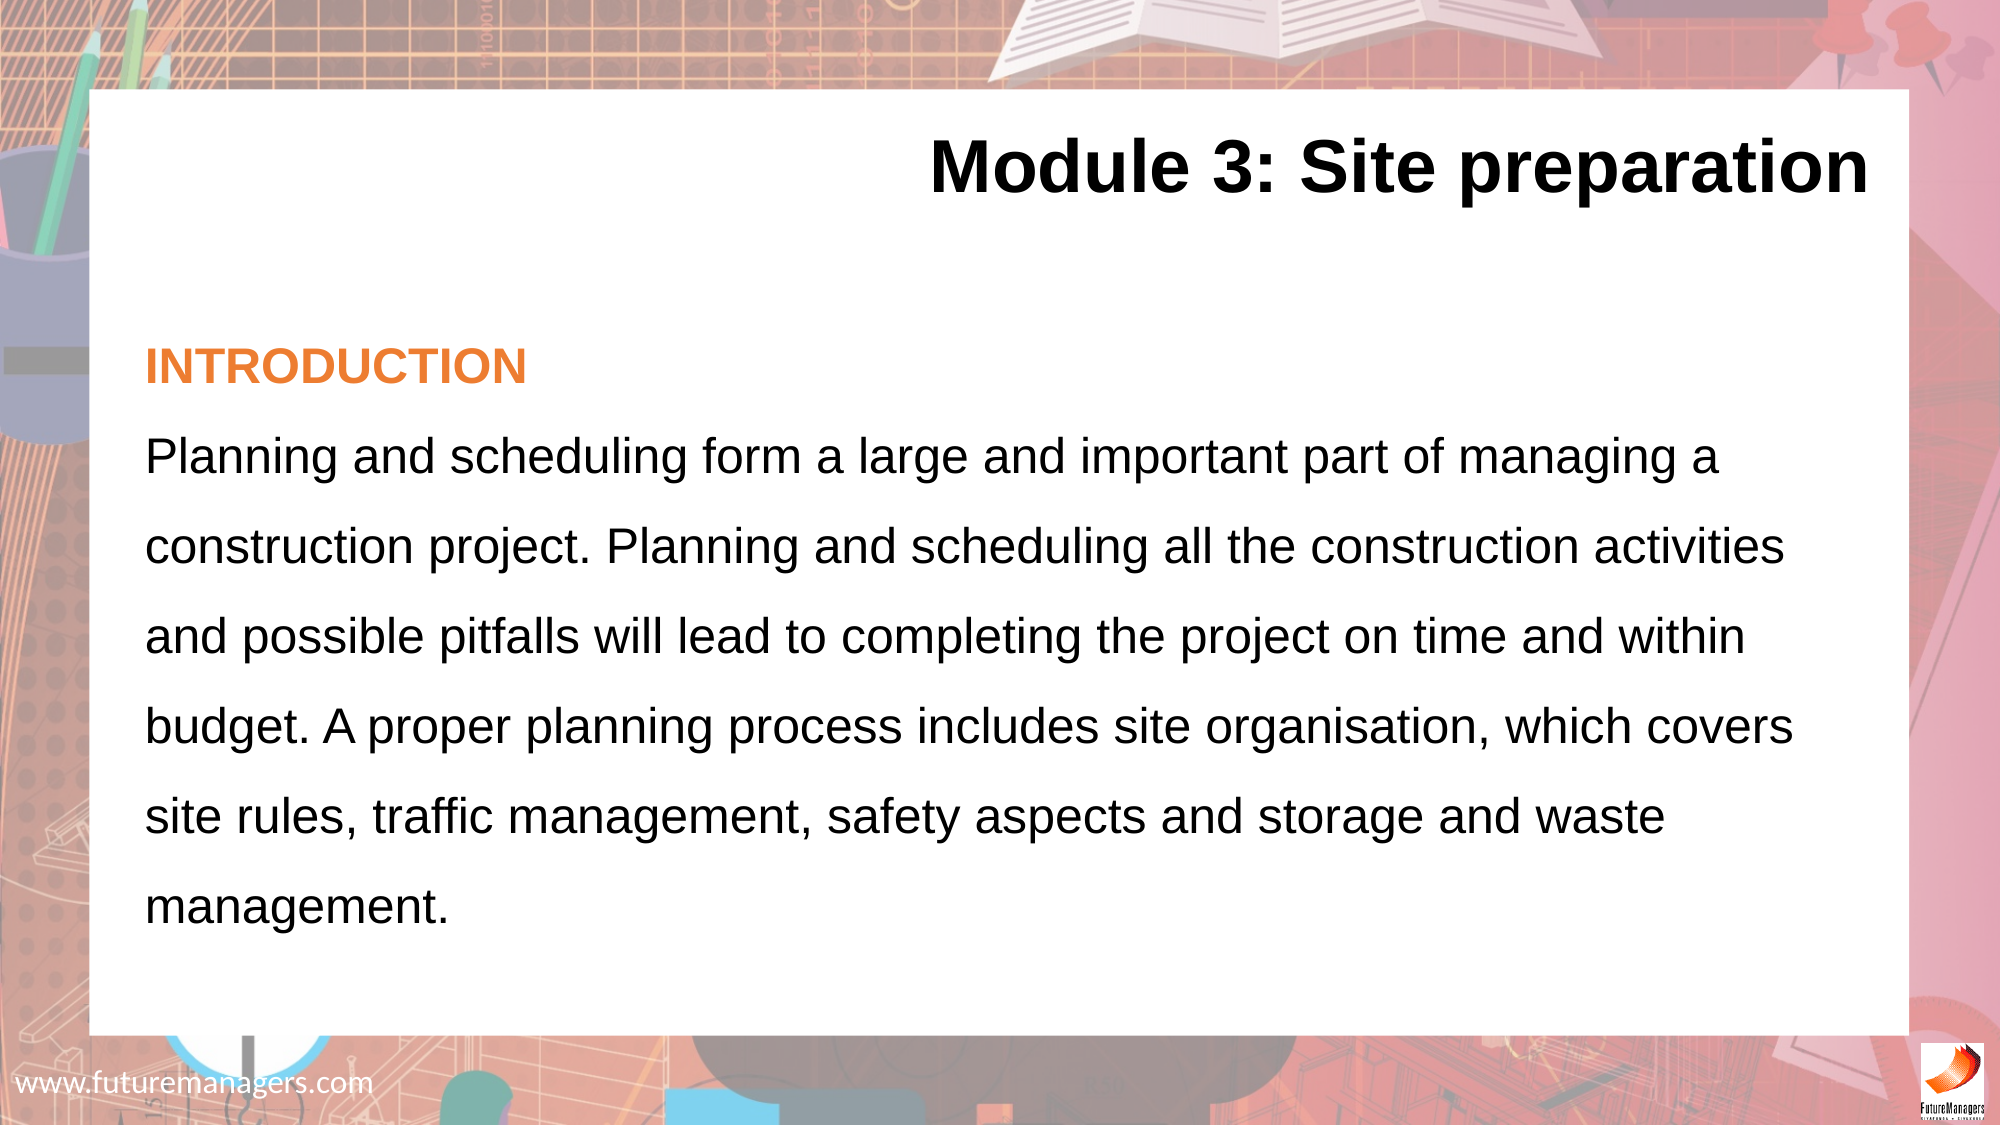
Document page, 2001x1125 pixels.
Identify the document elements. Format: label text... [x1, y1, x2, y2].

text_box [88, 88, 1910, 1037]
text_box INTRODUCTION Planning and scheduling form a large and important part of managing a construction project. Planning and scheduling all the construction activities and possible pitfalls will lead to completing the project on time and within budget. A proper planning process includes site organisation, which covers site rules, traffic management, safety aspects and storage and waste management. [130, 295, 1869, 941]
text_box www.futuremanagers.com [0, 1052, 1447, 1108]
text_box Module 3: Site preparation [109, 109, 1886, 215]
picture [1921, 1043, 1984, 1120]
